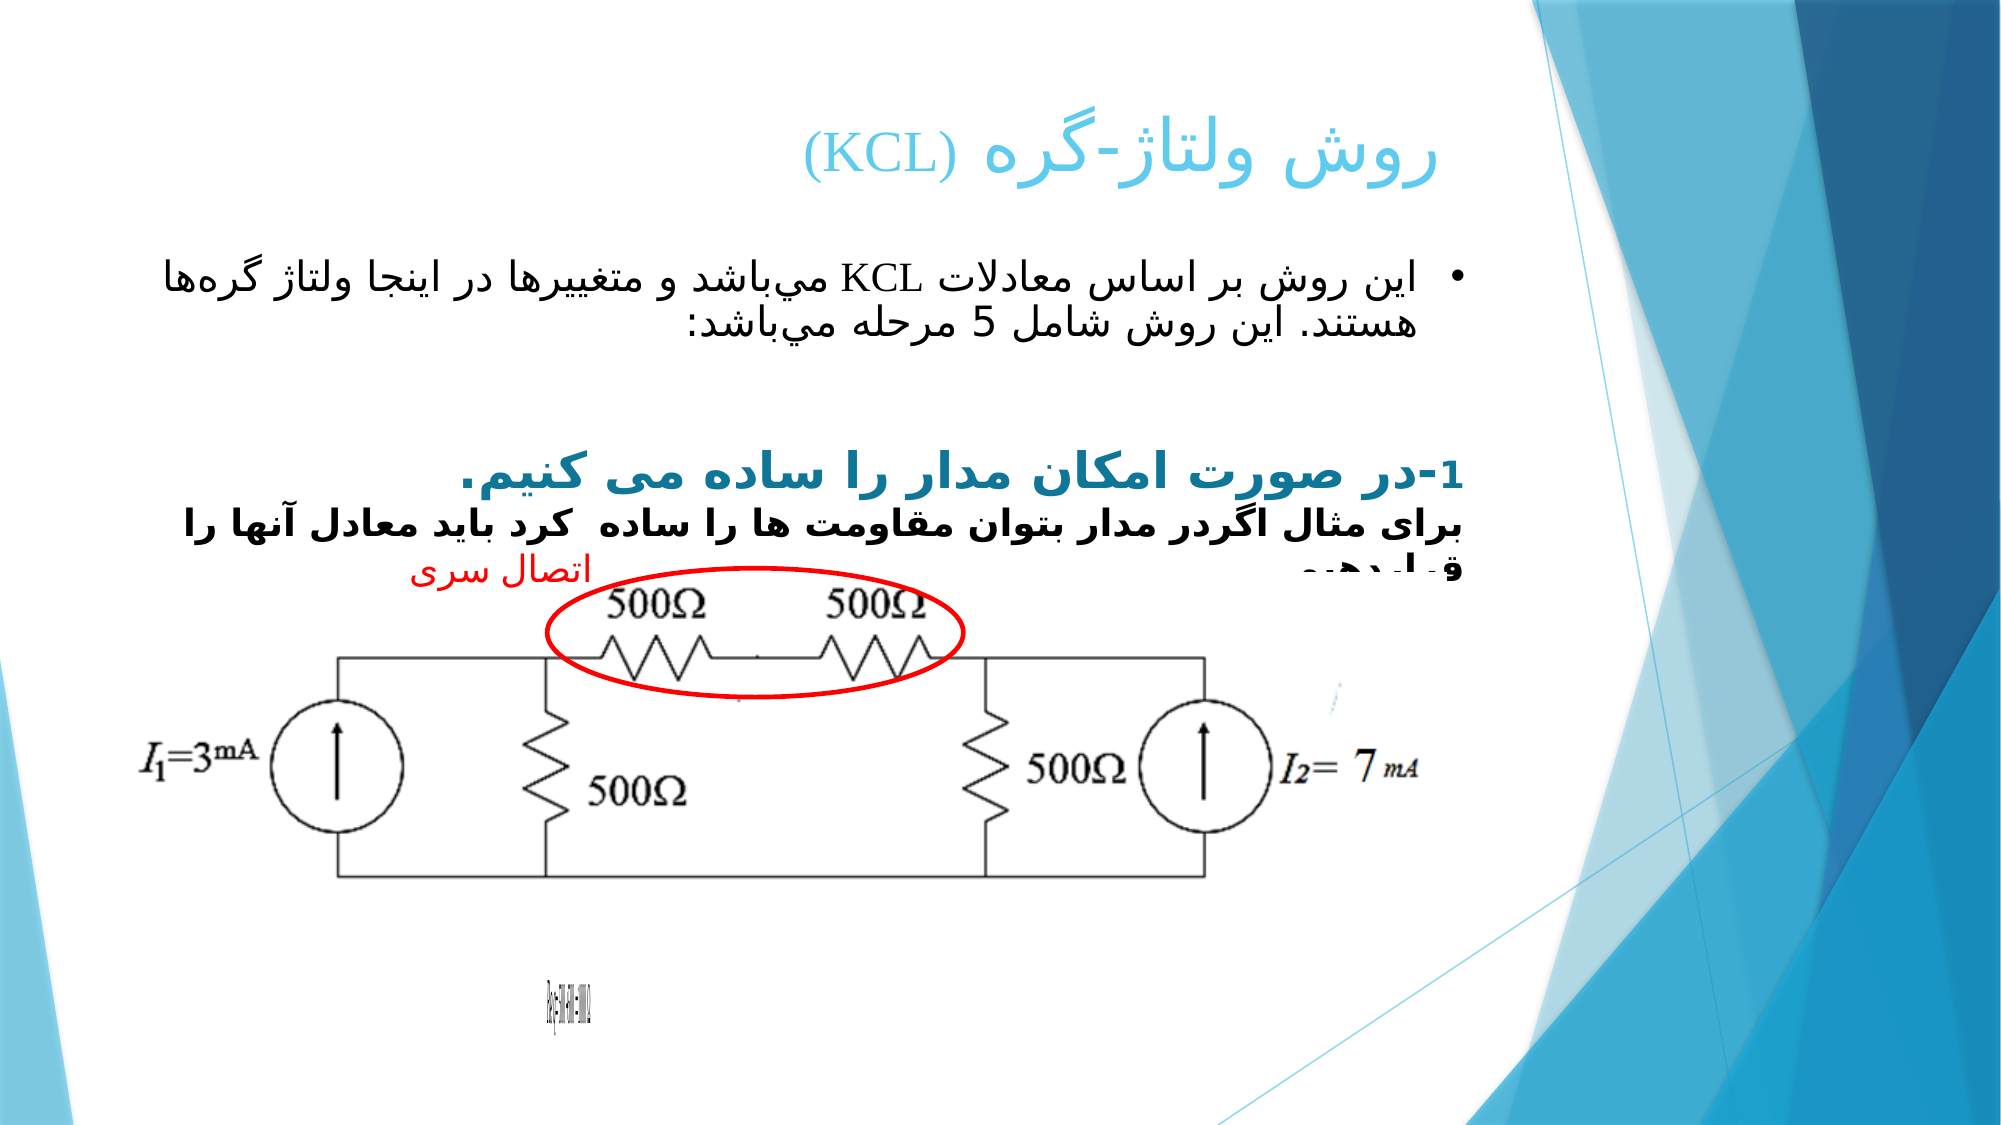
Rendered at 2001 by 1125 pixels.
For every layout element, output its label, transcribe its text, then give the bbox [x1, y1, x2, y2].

text_box اين روش بر اساس معادلات KCL مي‌باشد و متغييرها در اینجا ولتاژ گره‌ها هستند. اين روش شامل 5 مرحله مي‌باشد: [59, 247, 1480, 353]
picture [58, 571, 1448, 917]
title روش ولتاژ-گره (KCL) [392, 88, 1480, 228]
text_box [680, 566, 831, 571]
text_box 1-در صورت امکان مدار را ساده می کنیم. برای مثال اگردر مدار بتوان مقاومت ها را ساده کرد باید معادل آنها را قراردهیم. [143, 431, 1480, 597]
text_box اتصال سری [320, 537, 608, 571]
